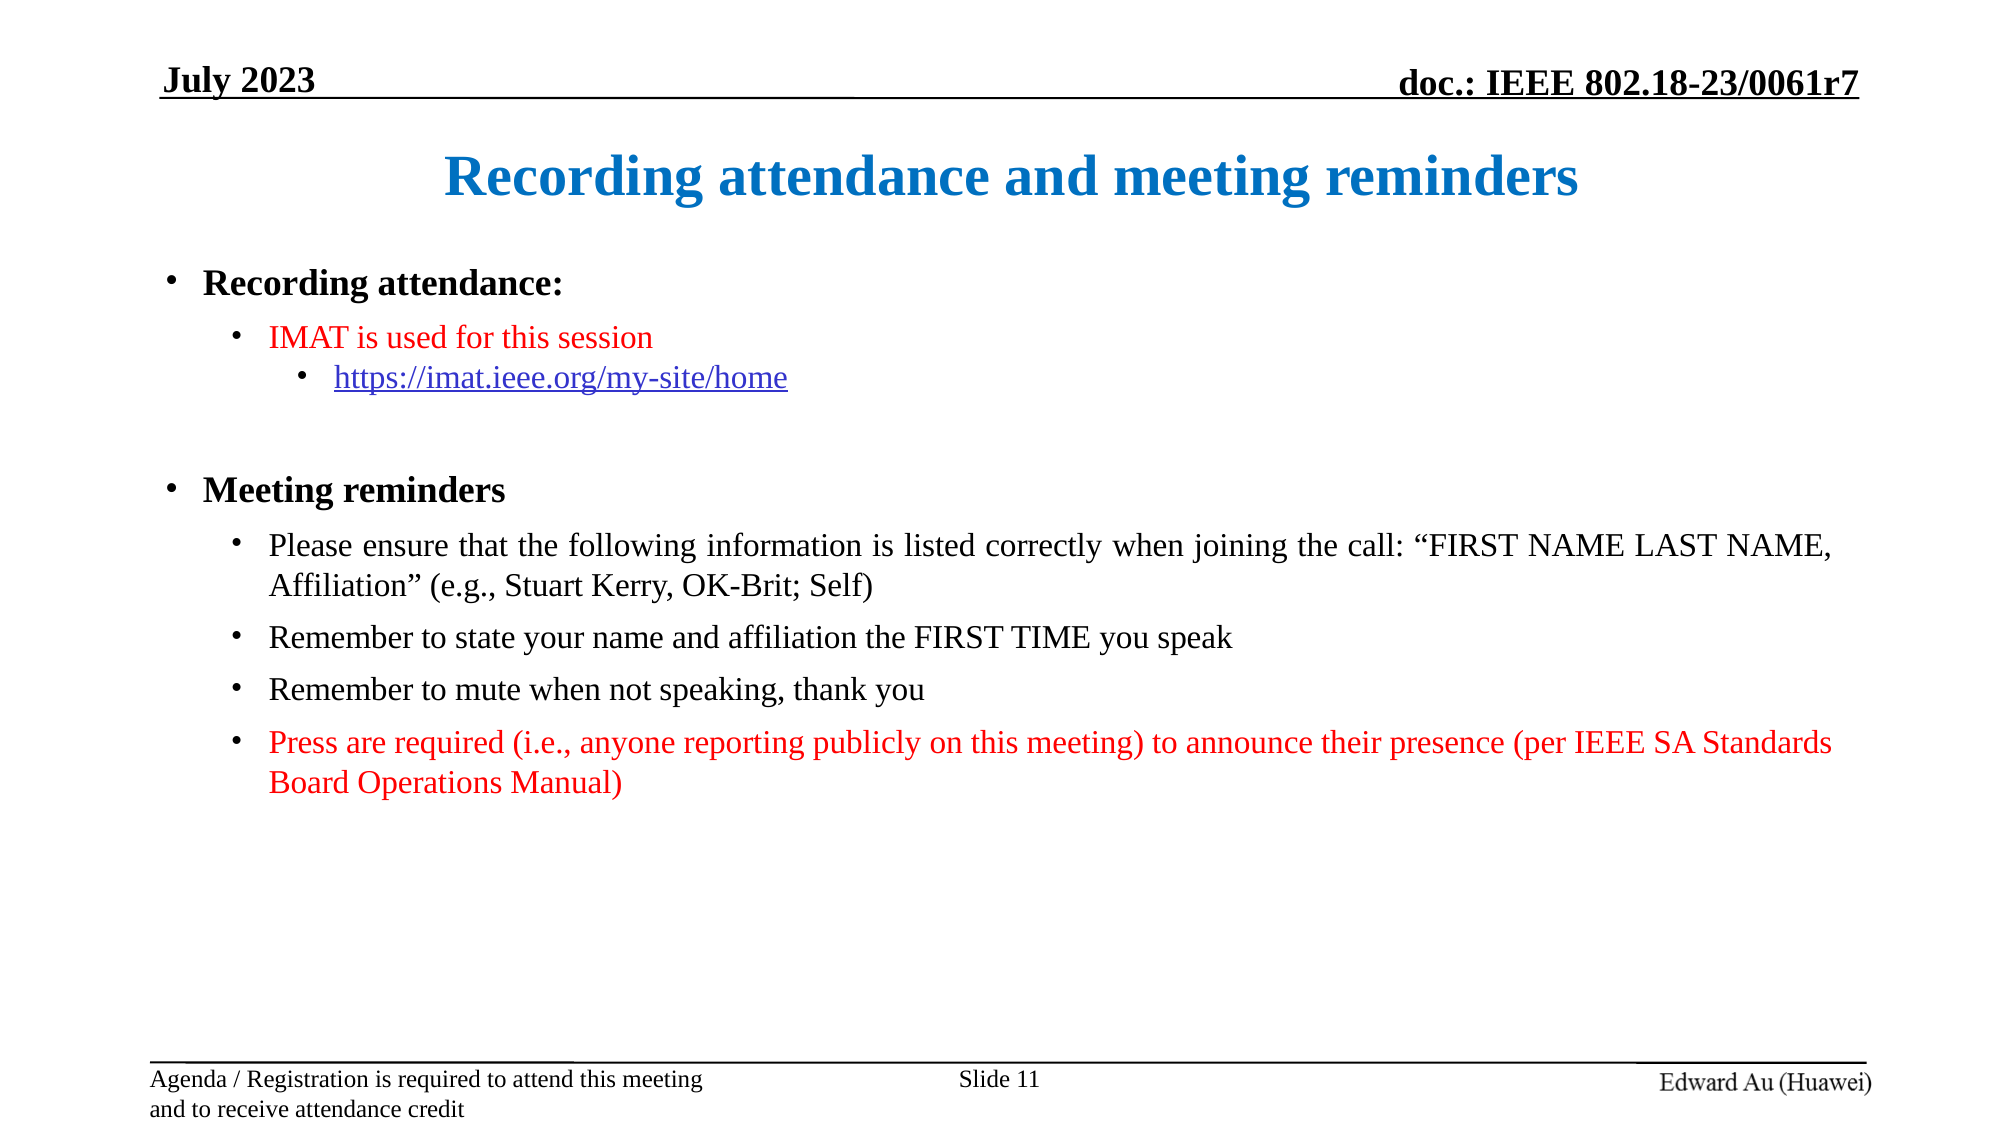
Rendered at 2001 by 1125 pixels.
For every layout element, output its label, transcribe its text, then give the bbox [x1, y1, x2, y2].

picture [1174, 1058, 1887, 1113]
title Recording attendance and meeting reminders [162, 99, 1864, 246]
slide_number Slide 11 [933, 1061, 1067, 1123]
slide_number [162, 54, 663, 101]
list Recording attendance: IMAT is used for this session https://imat.ieee.org/my-site/home Meeting reminders Please ensure that the following information is listed correctly when joining the call: “FIRST NAME LAST NAME, Affiliation” (e.g., Stuart Kerry, OK-Brit; Self) Remember to state your name and affiliation the FIRST TIME you speak Remember to mute when not speaking, thank you Press are required (i.e., anyone reporting publicly on this meeting) to announce their presence (per IEEE SA Standards Board Operations Manual) [149, 250, 1869, 1026]
